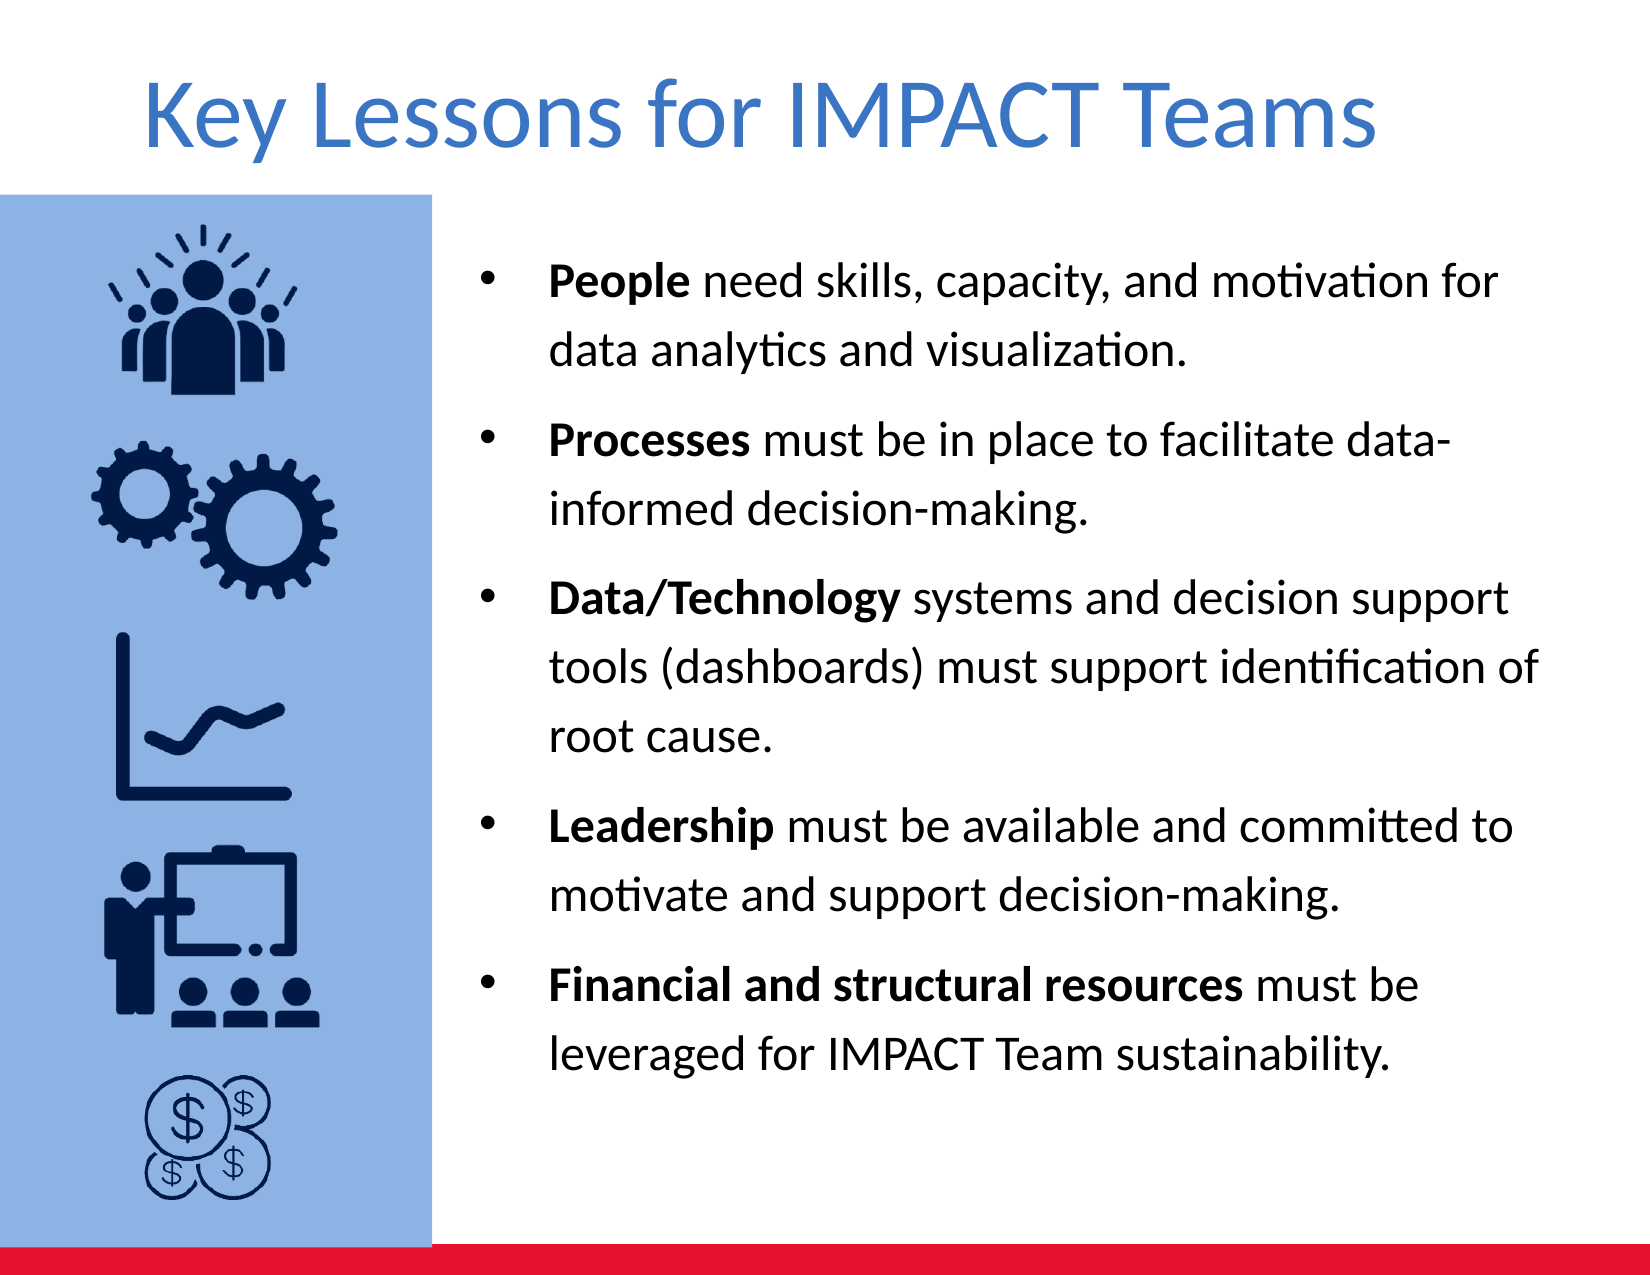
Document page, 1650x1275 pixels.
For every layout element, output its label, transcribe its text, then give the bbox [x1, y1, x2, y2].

text_box [0, 194, 433, 1248]
picture [143, 1075, 272, 1201]
picture [10, 194, 396, 1060]
list People need skills, capacity, and motivation for data analytics and visualization. Processes must be in place to facilitate data-informed decision-making. Data/Technology systems and decision support tools (dashboards) must support identification of root cause. Leadership must be available and committed to motivate and support decision-making. Financial and structural resources must be leveraged for IMPACT Team sustainability. [449, 229, 1592, 1177]
text_box Key Lessons for IMPACT Teams [77, 44, 1650, 185]
